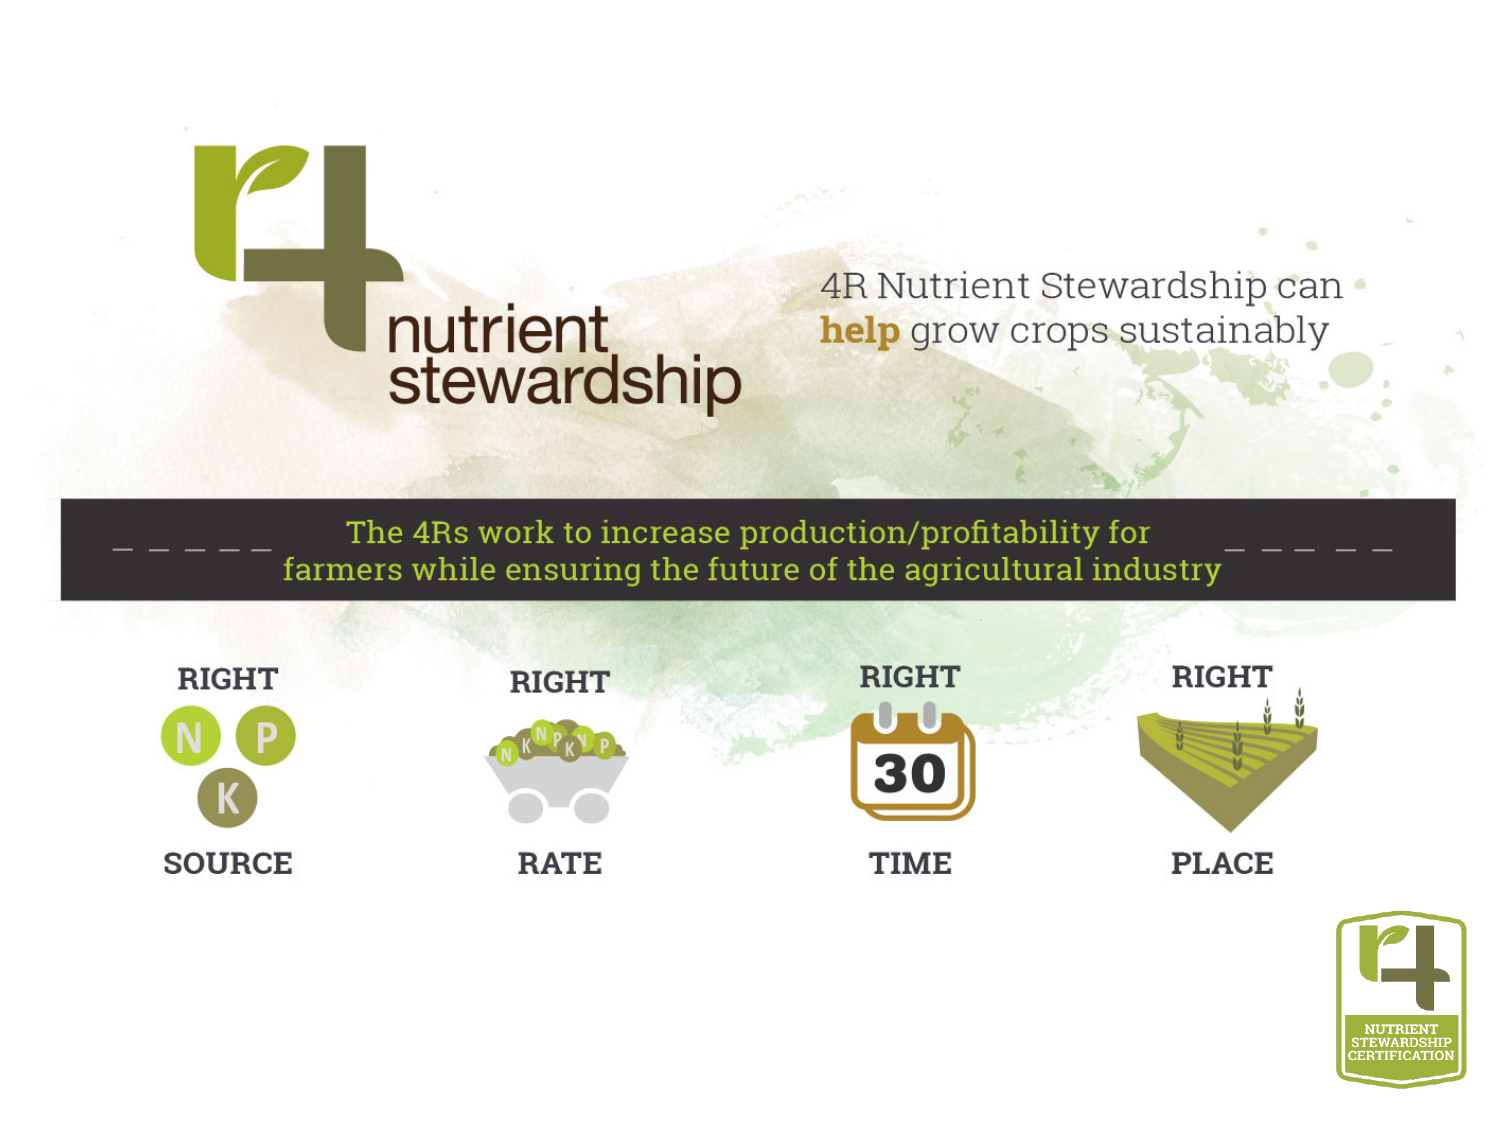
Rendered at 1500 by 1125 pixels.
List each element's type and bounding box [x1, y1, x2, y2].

picture [11, 101, 1495, 1093]
